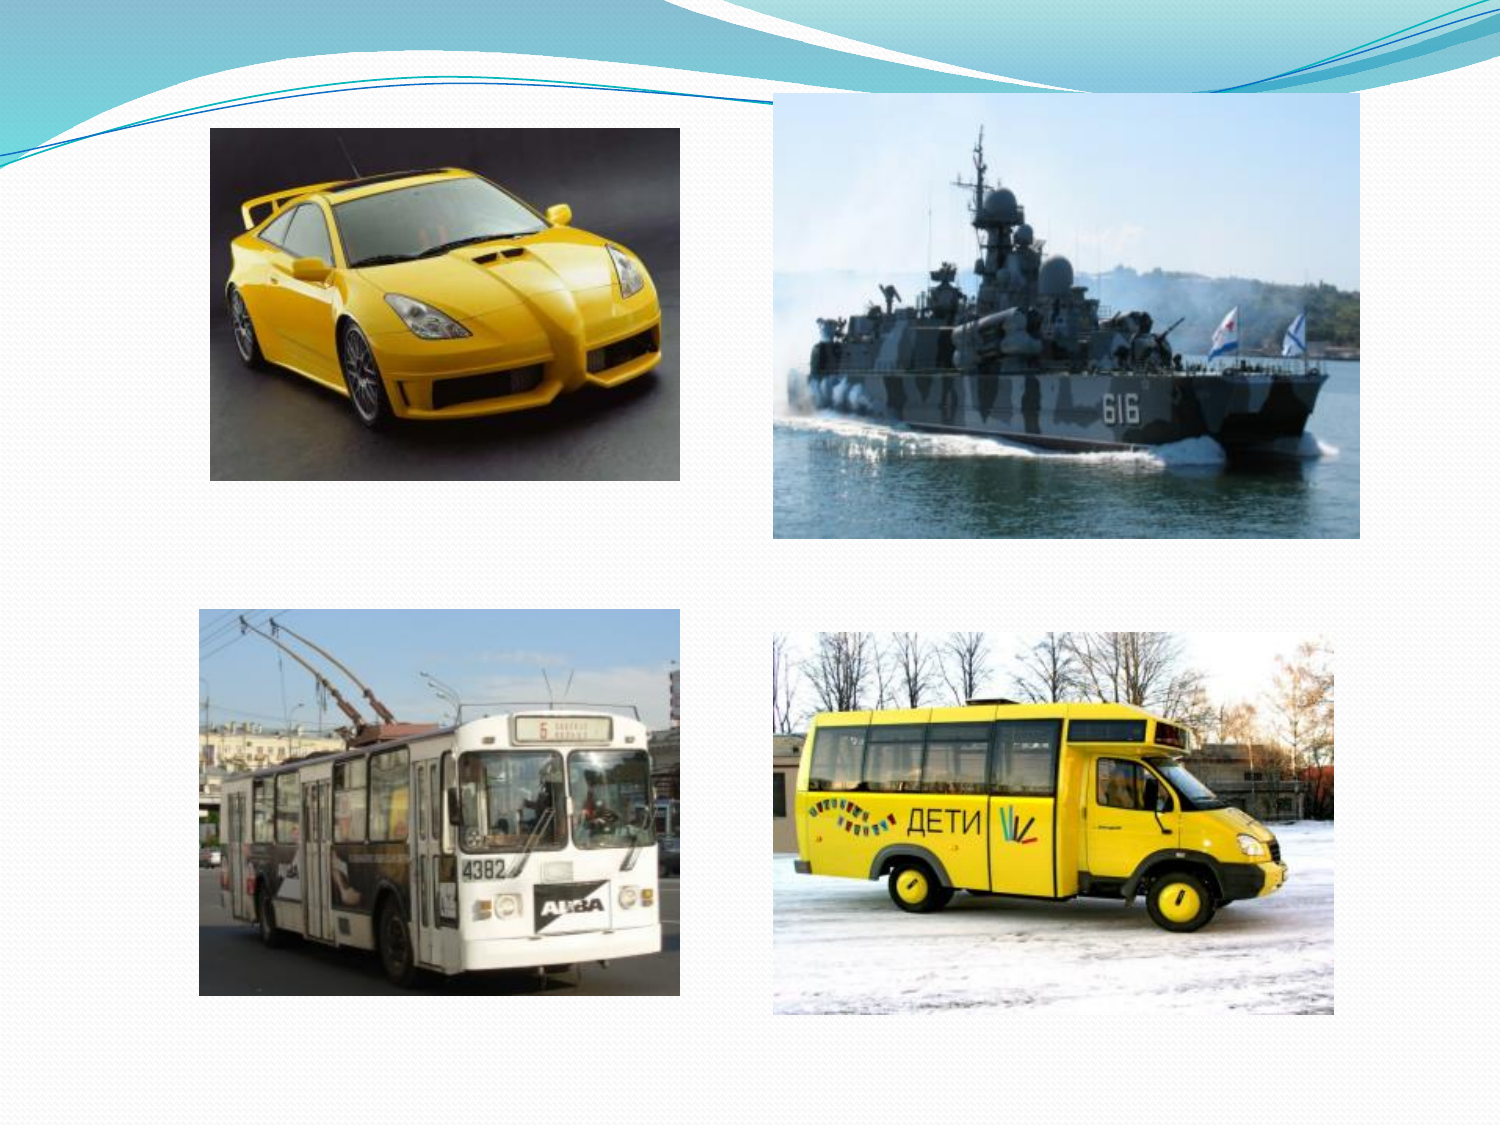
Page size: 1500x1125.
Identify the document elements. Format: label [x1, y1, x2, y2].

table_header [141, 59, 762, 562]
picture [210, 128, 680, 481]
picture [198, 609, 680, 997]
picture [773, 93, 1360, 540]
picture [773, 632, 1334, 1015]
table_cell [141, 562, 762, 1066]
table_header [762, 59, 1383, 562]
table_cell [762, 562, 1383, 1066]
